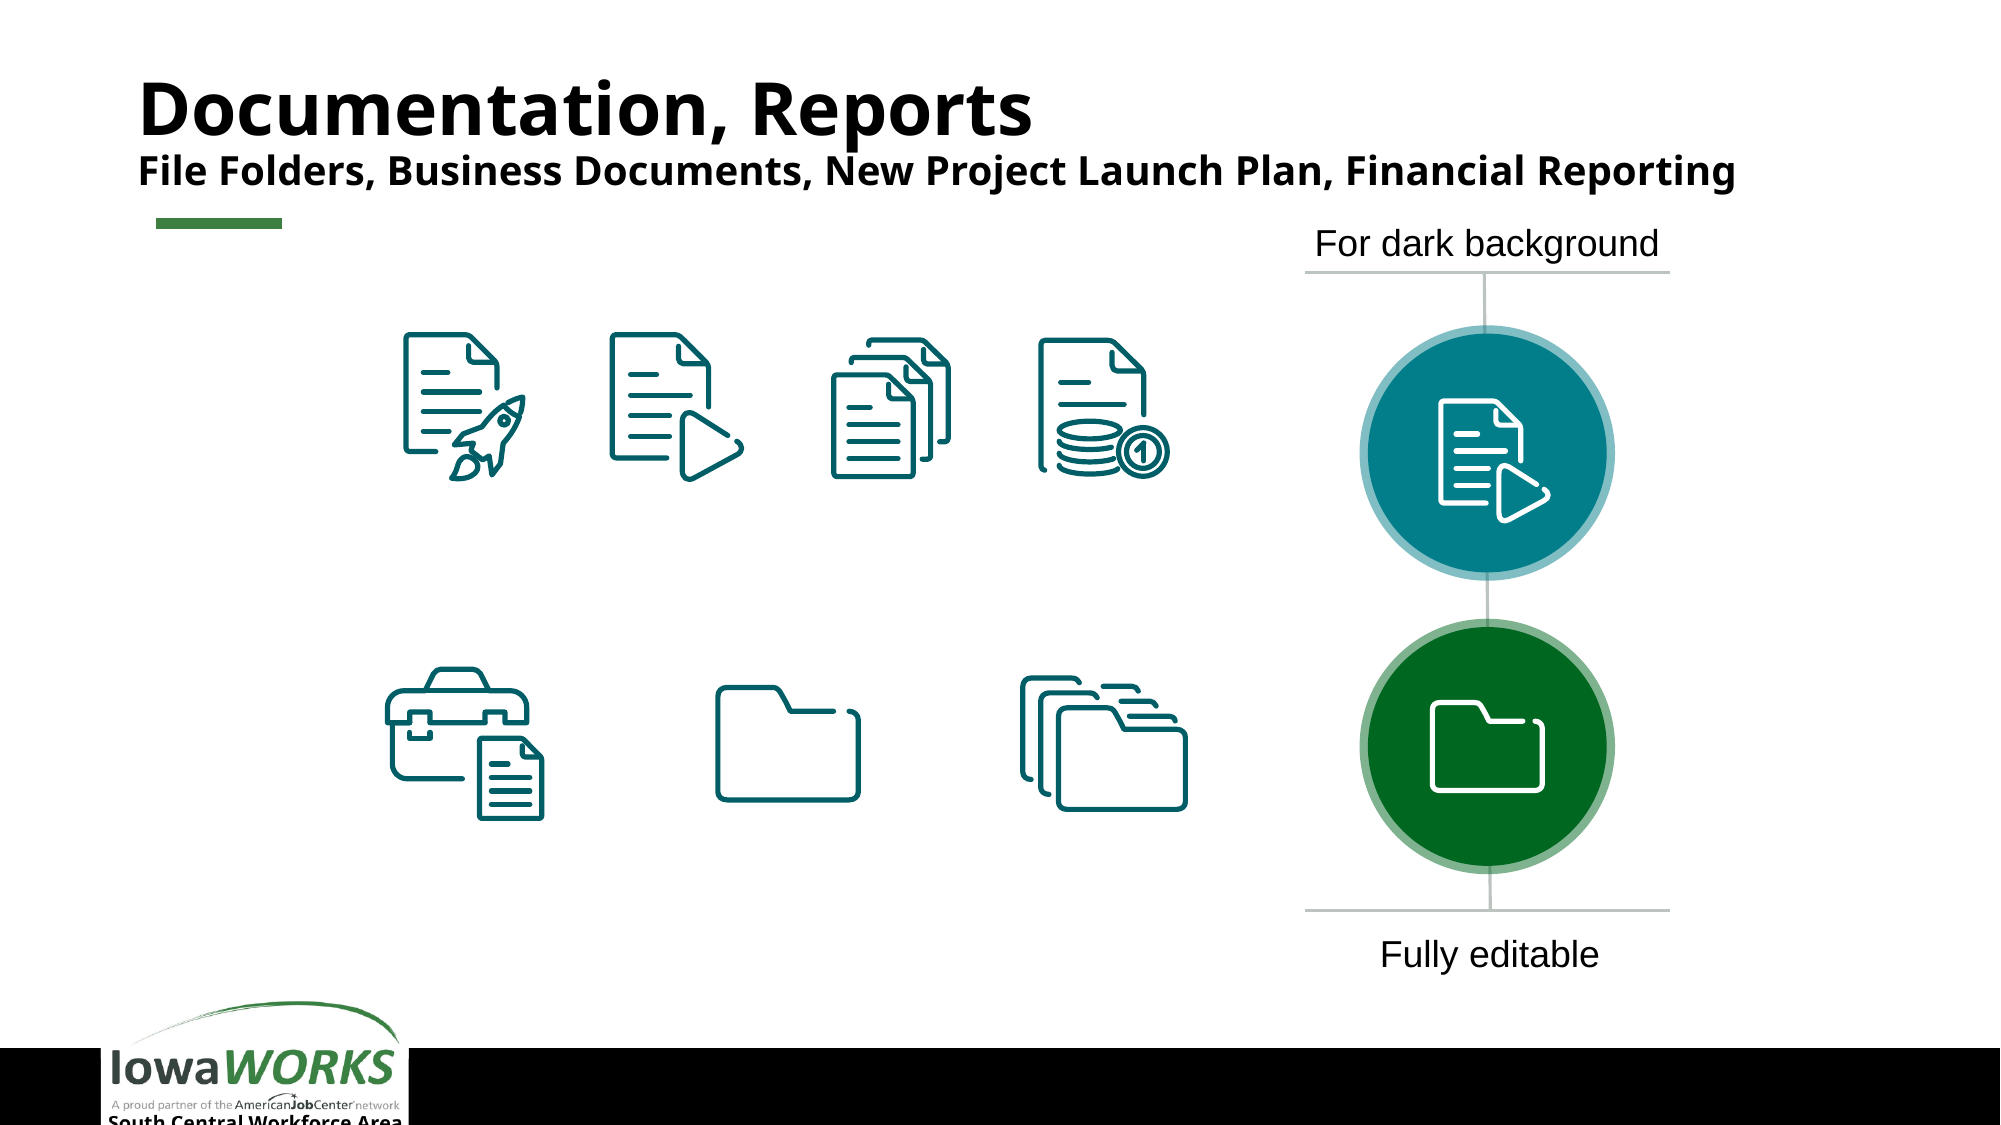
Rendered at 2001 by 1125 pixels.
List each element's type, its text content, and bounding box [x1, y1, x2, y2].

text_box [1253, 211, 1727, 984]
text_box [507, 397, 523, 413]
text_box [1022, 678, 1186, 810]
text_box [833, 340, 949, 477]
text_box [1059, 465, 1118, 475]
text_box [479, 738, 542, 819]
text_box [1118, 427, 1168, 477]
text_box [612, 334, 742, 480]
text_box [451, 456, 478, 479]
text_box [406, 334, 498, 452]
text_box [454, 405, 520, 475]
title Documentation, Reports File Folders, Business Documents, New Project Launch Plan, Financial Reporting [137, 59, 1863, 207]
text_box [1041, 340, 1144, 471]
text_box [387, 669, 527, 779]
text_box [717, 687, 859, 800]
picture [100, 989, 409, 1125]
